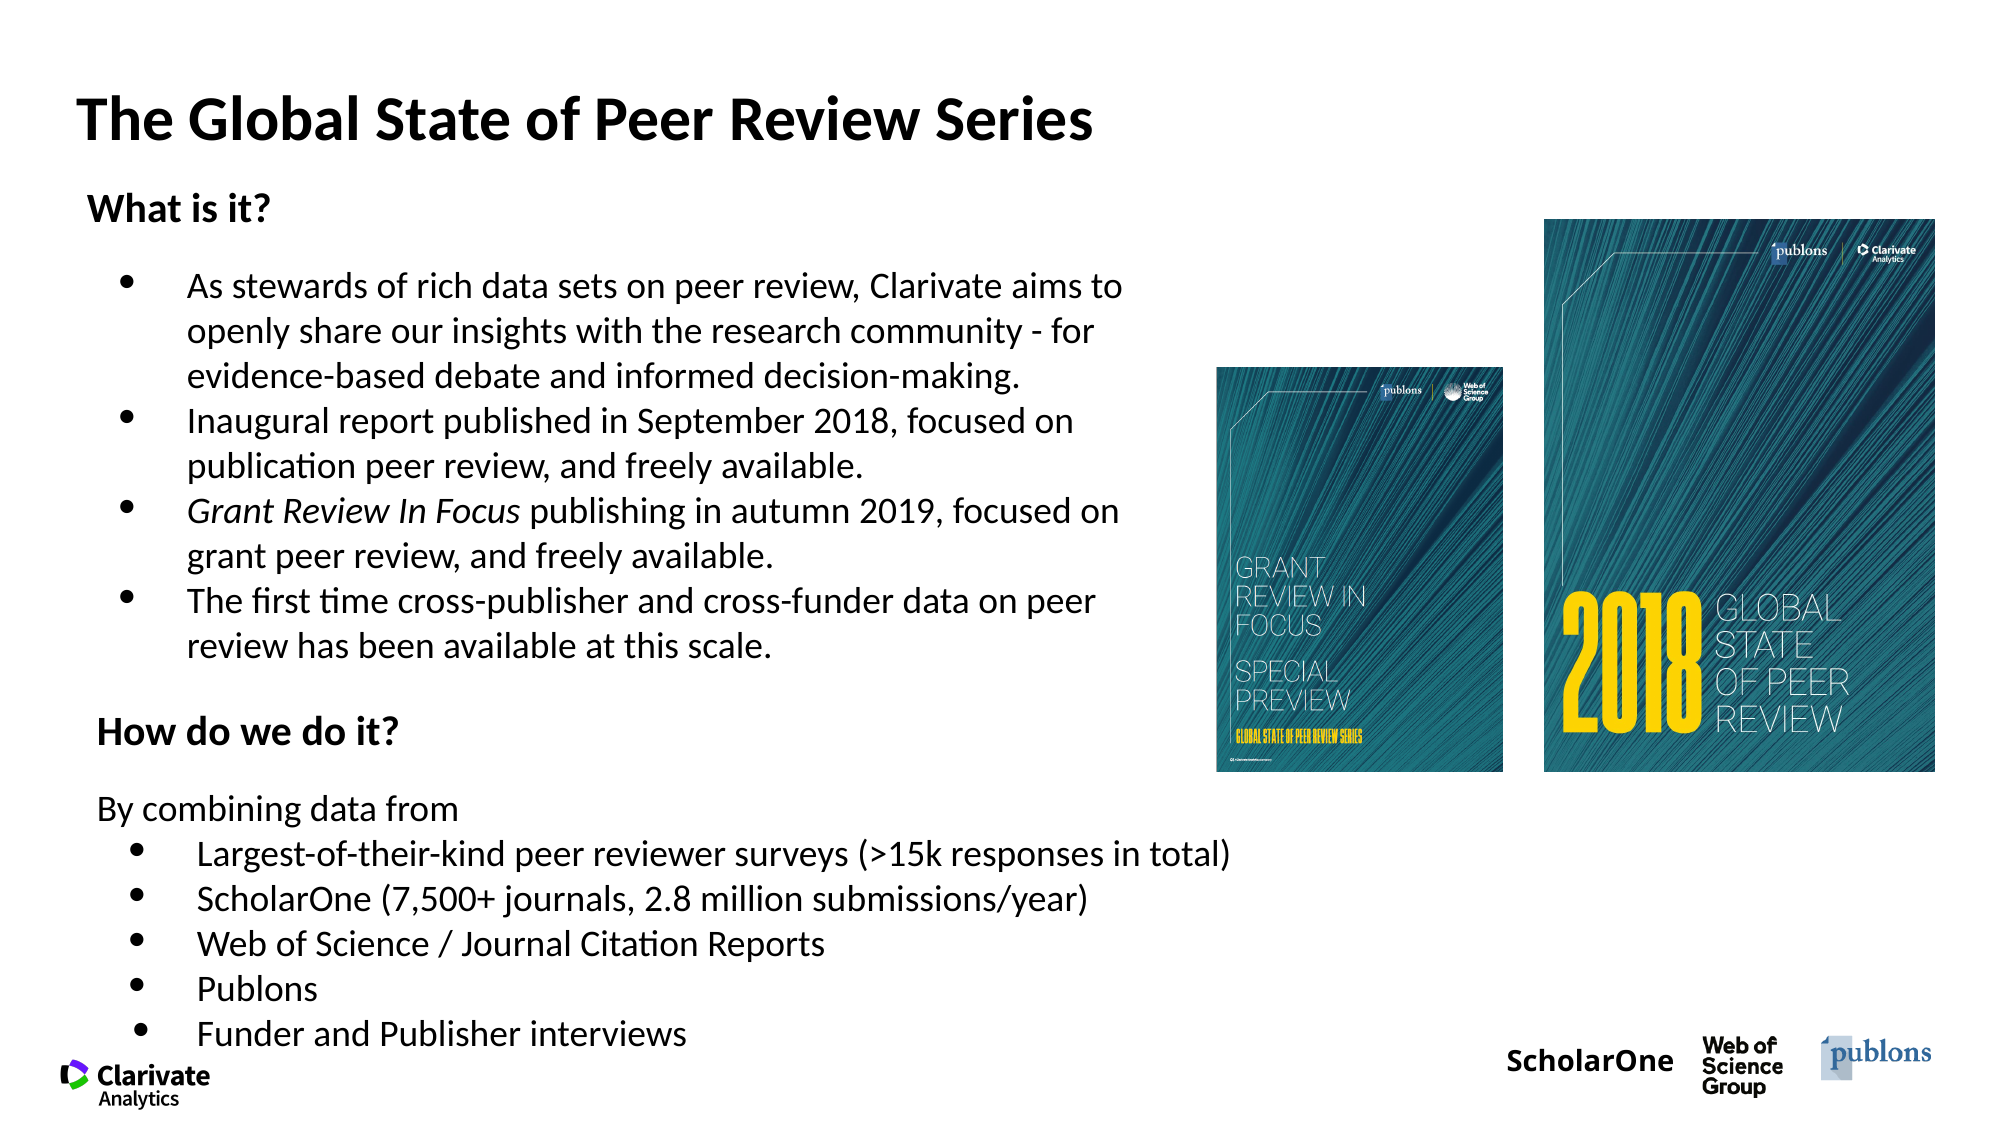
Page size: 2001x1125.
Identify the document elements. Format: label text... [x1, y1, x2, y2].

picture [45, 1044, 225, 1125]
title The Global State of Peer Review Series [66, 57, 1852, 171]
picture [1702, 1036, 1783, 1098]
picture [1816, 1030, 1935, 1083]
text_box How do we do it? By combining data from Largest-of-their-kind peer reviewer surveys (>15k responses in total) ScholarOne (7,500+ journals, 2.8 million submissions/year) Web of Science / Journal Citation Reports Publons Funder and Publisher interviews [76, 683, 1698, 1089]
text_box ScholarOne [1491, 1034, 1690, 1085]
list What is it? As stewards of rich data sets on peer review, Clarivate aims to openly share our insights with the research community - for evidence-based debate and informed decision-making. Inaugural report published in September 2018, focused on publication peer review, and freely available. Grant Review In Focus publishing in autumn 2019, focused on grant peer review, and freely available. The first time cross-publisher and cross-funder data on peer review has been available at this scale. [76, 170, 1215, 683]
picture [1544, 219, 1935, 772]
picture [1216, 367, 1503, 772]
